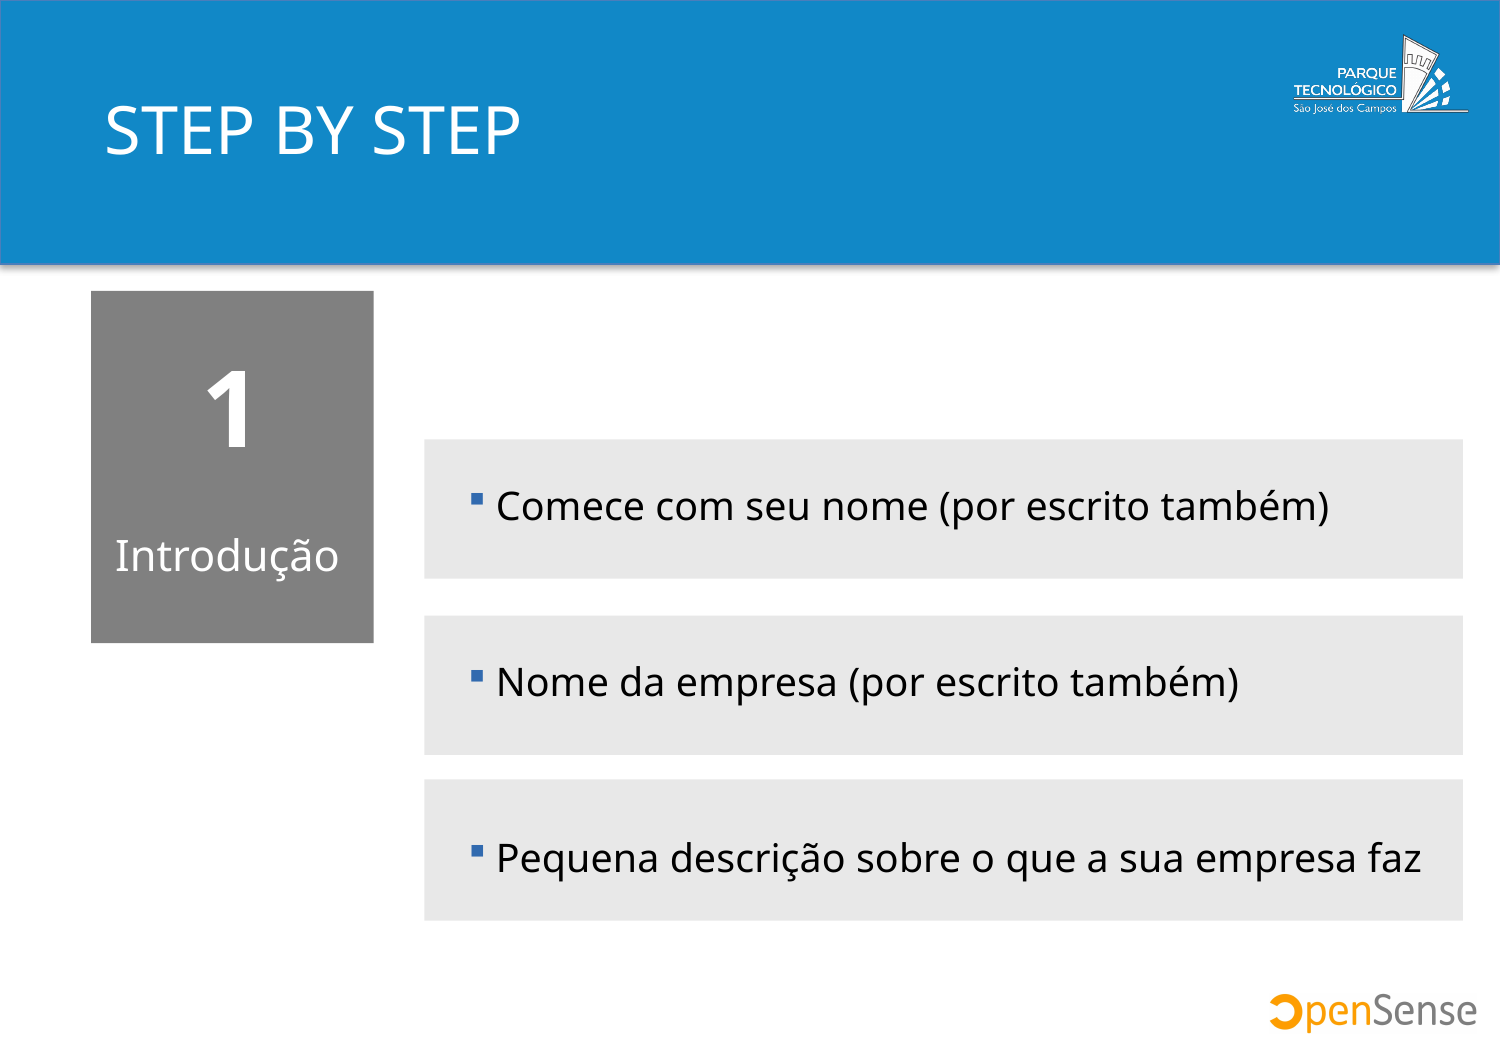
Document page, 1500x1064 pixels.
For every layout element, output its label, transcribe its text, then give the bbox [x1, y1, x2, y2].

text_box Comece com seu nome (por escrito também) [453, 482, 1409, 536]
text_box 1 [126, 353, 338, 477]
text_box [89, 289, 376, 645]
text_box [422, 613, 1465, 757]
picture [1293, 33, 1469, 121]
picture [1269, 993, 1477, 1034]
text_box [0, 0, 1500, 265]
text_box [422, 437, 1465, 581]
text_box Pequena descrição sobre o que a sua empresa faz [453, 834, 1459, 941]
text_box [422, 777, 1465, 923]
text_box Nome da empresa (por escrito também) [453, 659, 1409, 712]
text_box STEP BY STEP [89, 80, 1394, 176]
text_box Introdução [91, 528, 365, 588]
